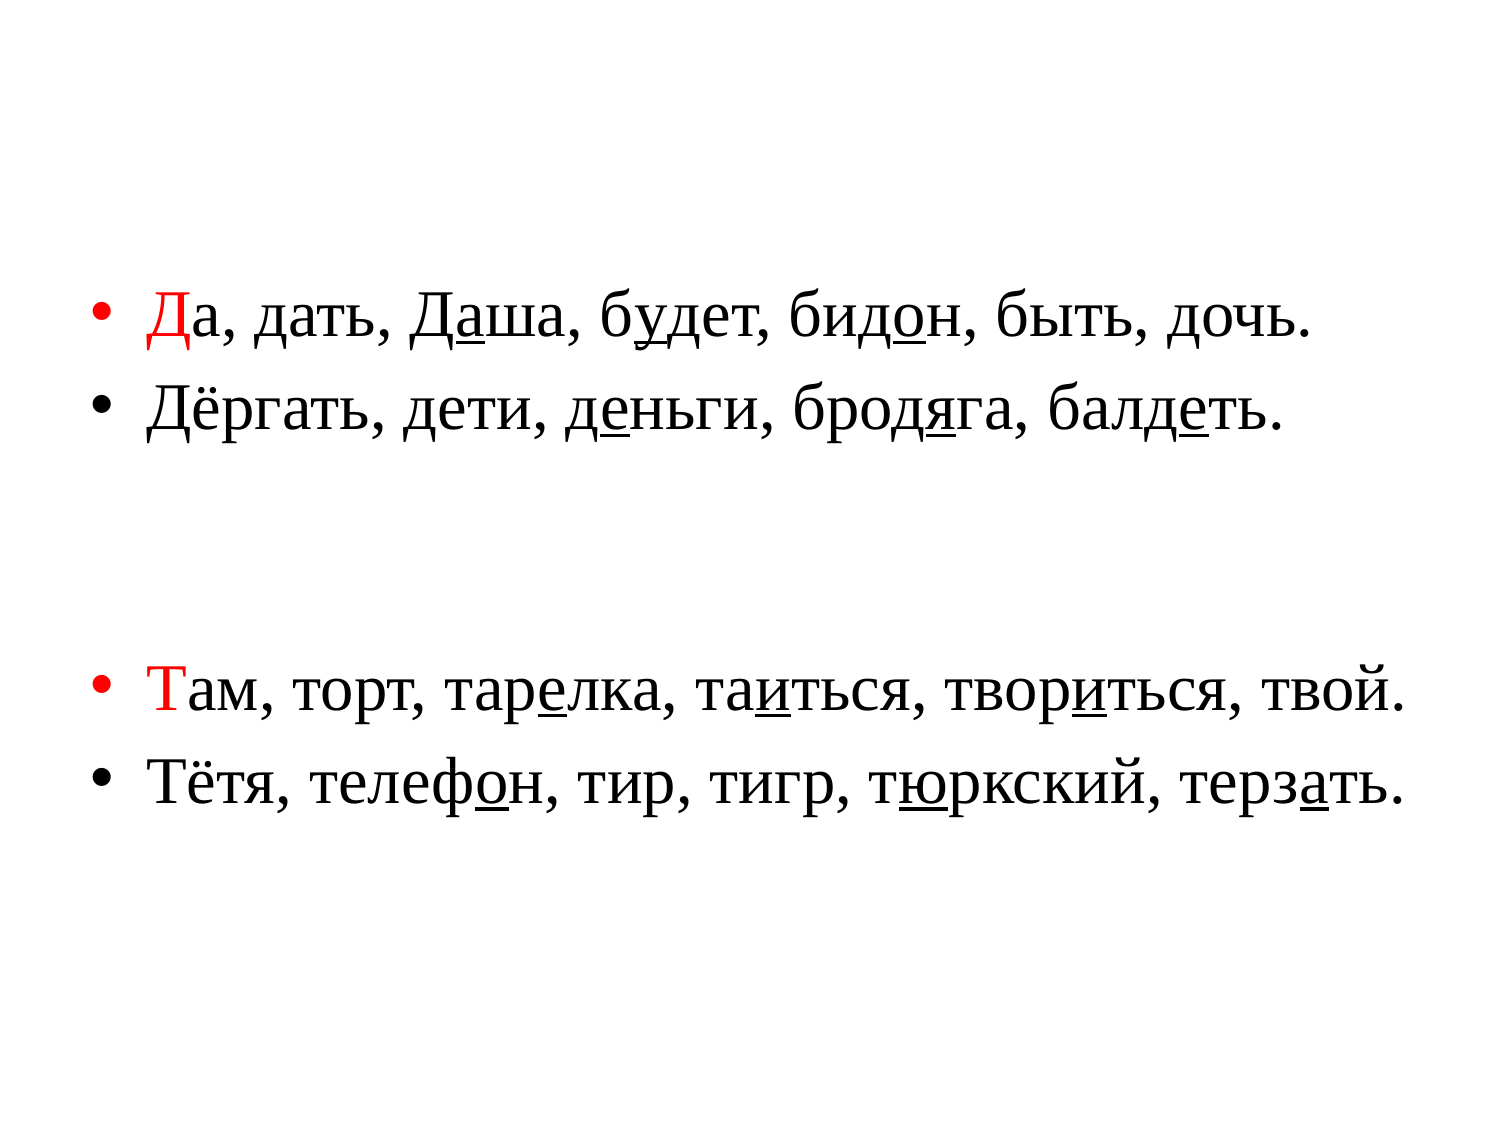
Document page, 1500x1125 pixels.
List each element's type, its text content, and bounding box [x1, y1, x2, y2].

list Да, дать, Даша, будет, бидон, быть, дочь. Дёргать, дети, деньги, бродяга, балдеть. Там, торт, тарелка, таиться, твориться, твой. Тётя, телефон, тир, тигр, тюркский, терзать. [75, 262, 1425, 1005]
